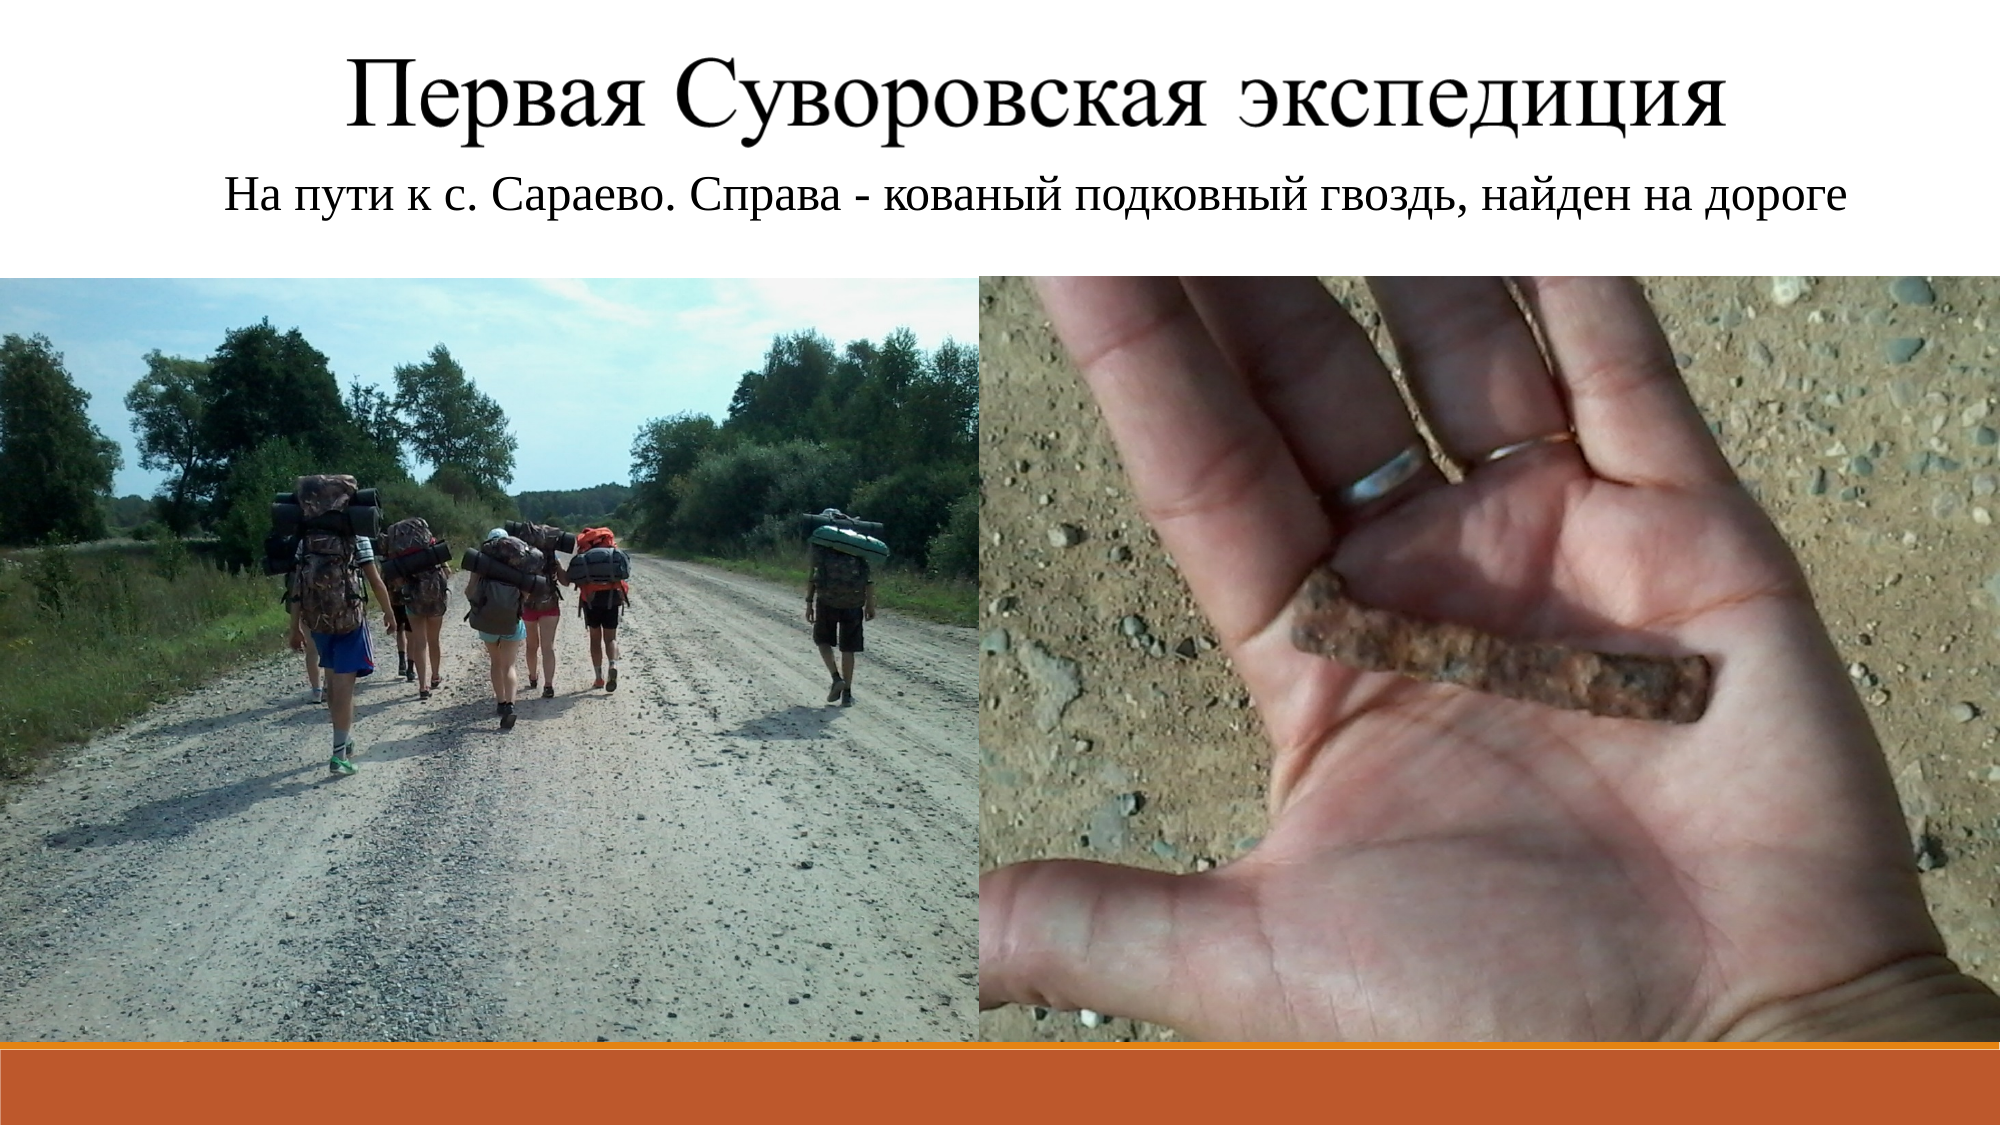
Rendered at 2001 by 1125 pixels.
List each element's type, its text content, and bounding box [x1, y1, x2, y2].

picture [0, 275, 2000, 1043]
text_box На пути к с. Сараево. Справа - кованый подковный гвоздь, найден на дороге [208, 153, 1864, 228]
picture [284, 0, 1788, 211]
